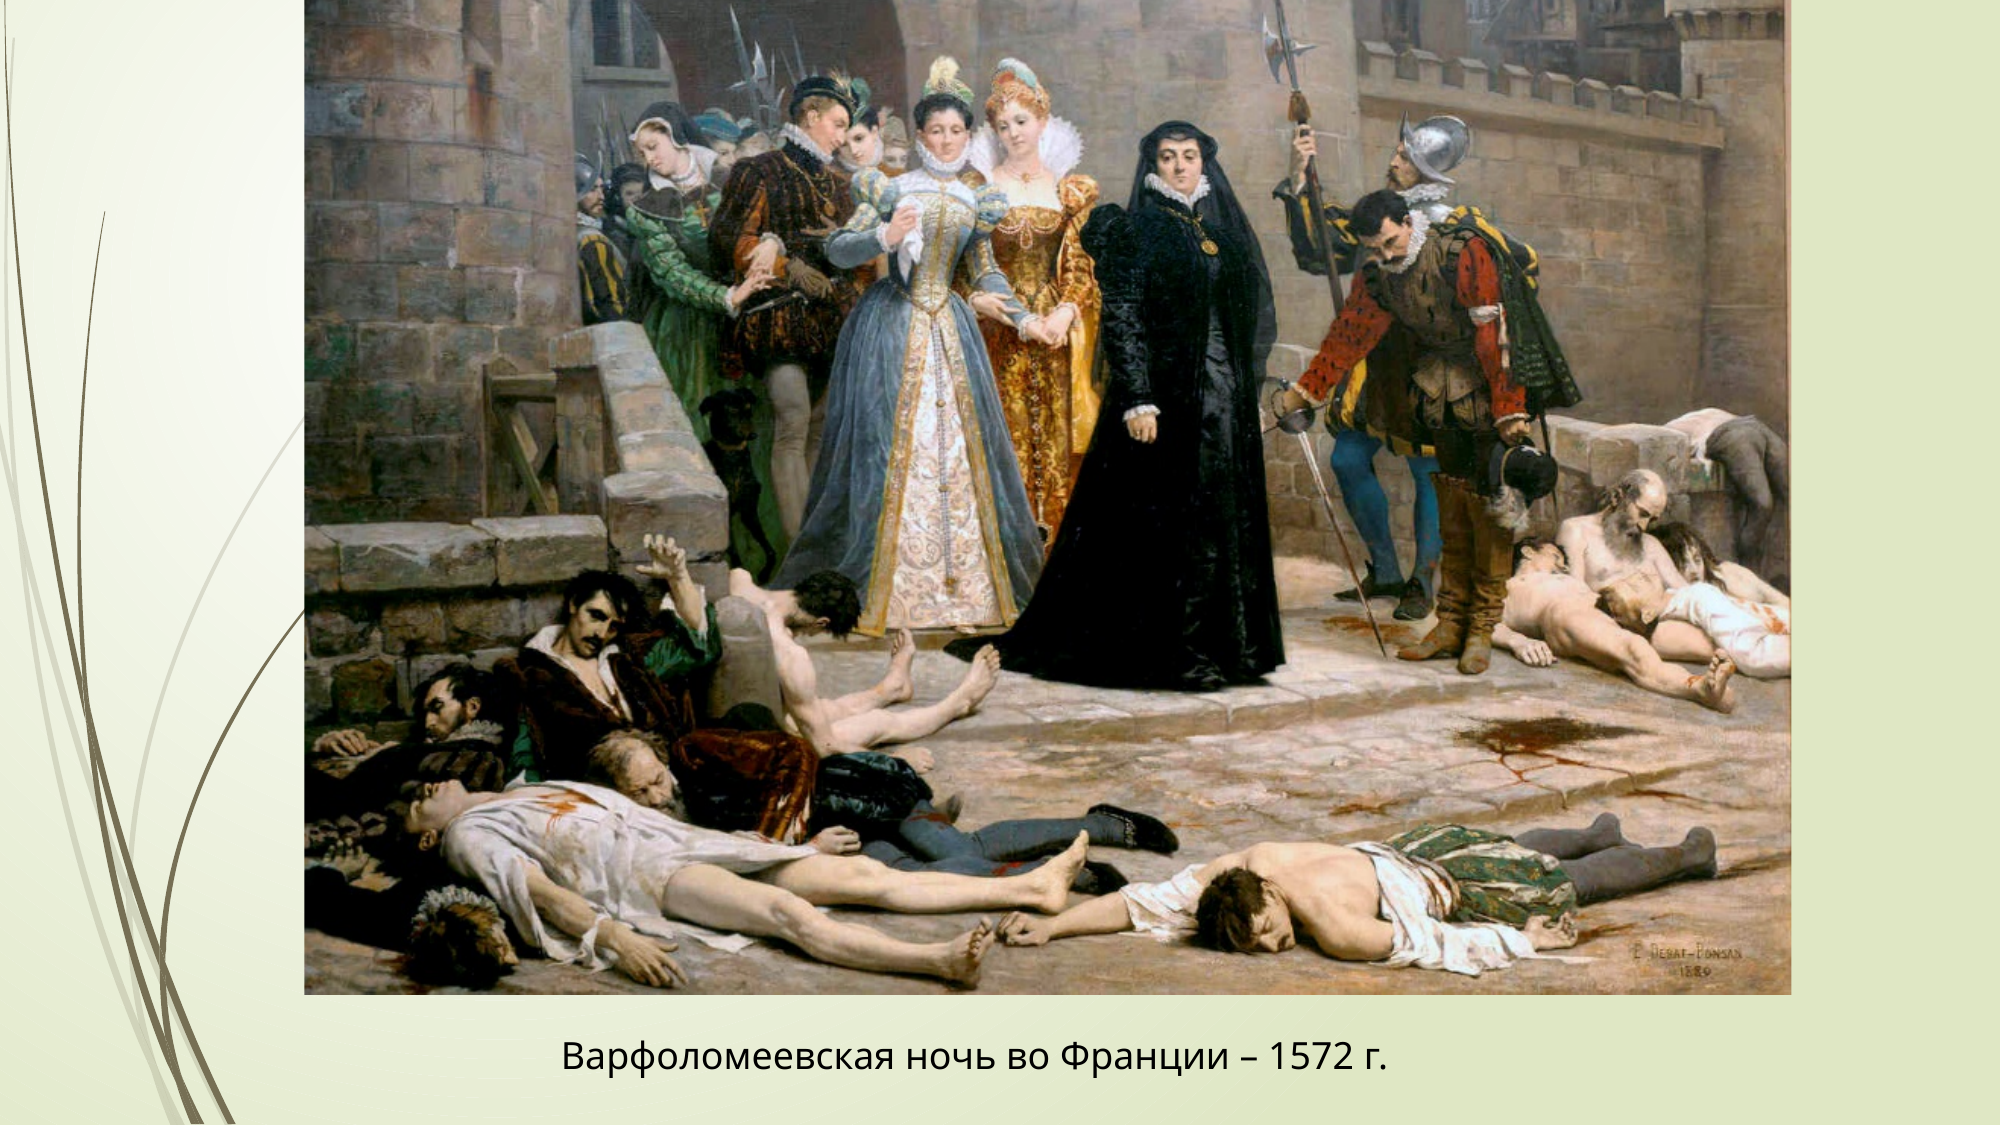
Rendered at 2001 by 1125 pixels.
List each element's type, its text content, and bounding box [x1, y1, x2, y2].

text_box Варфоломеевская ночь во Франции – 1572 г. [546, 1024, 1493, 1085]
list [303, 0, 1792, 995]
